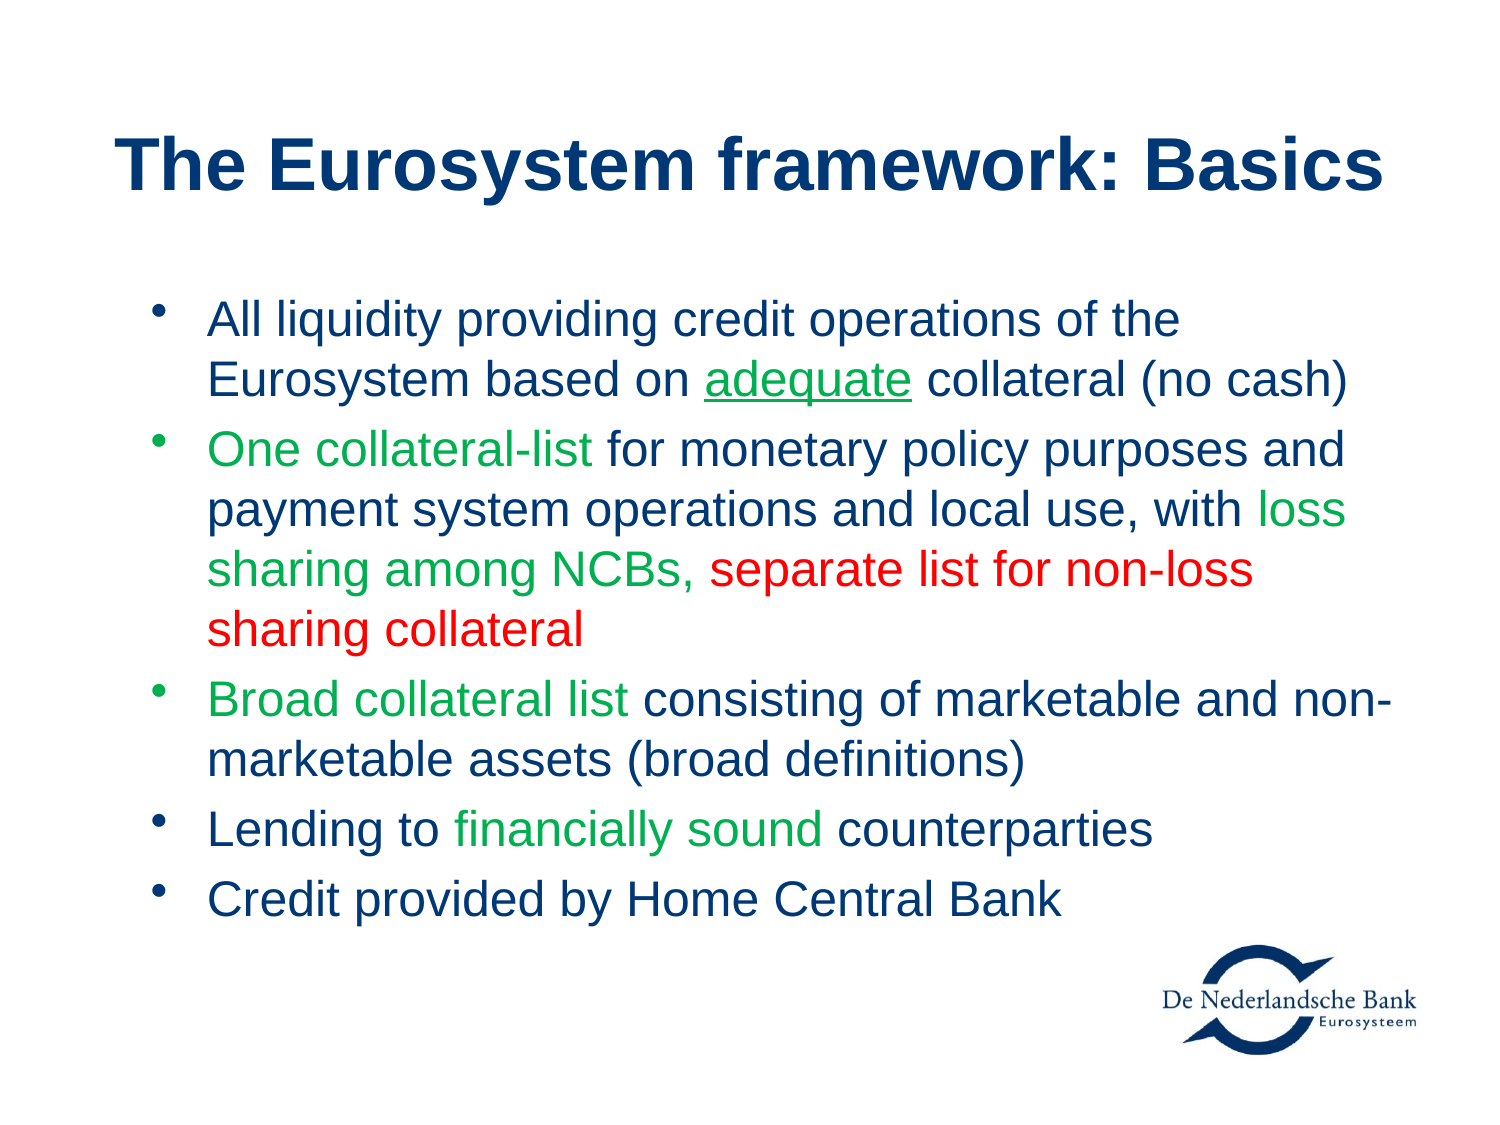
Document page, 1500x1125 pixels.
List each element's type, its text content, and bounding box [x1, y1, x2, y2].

list All liquidity providing credit operations of the Eurosystem based on adequate collateral (no cash) One collateral-list for monetary policy purposes and payment system operations and local use, with loss sharing among NCBs, separate list for non-loss sharing collateral Broad collateral list consisting of marketable and non-marketable assets (broad definitions) Lending to financially sound counterparties Credit provided by Home Central Bank [135, 278, 1436, 1012]
title The Eurosystem framework: Basics [88, 101, 1412, 220]
picture [1151, 1012, 1424, 1059]
